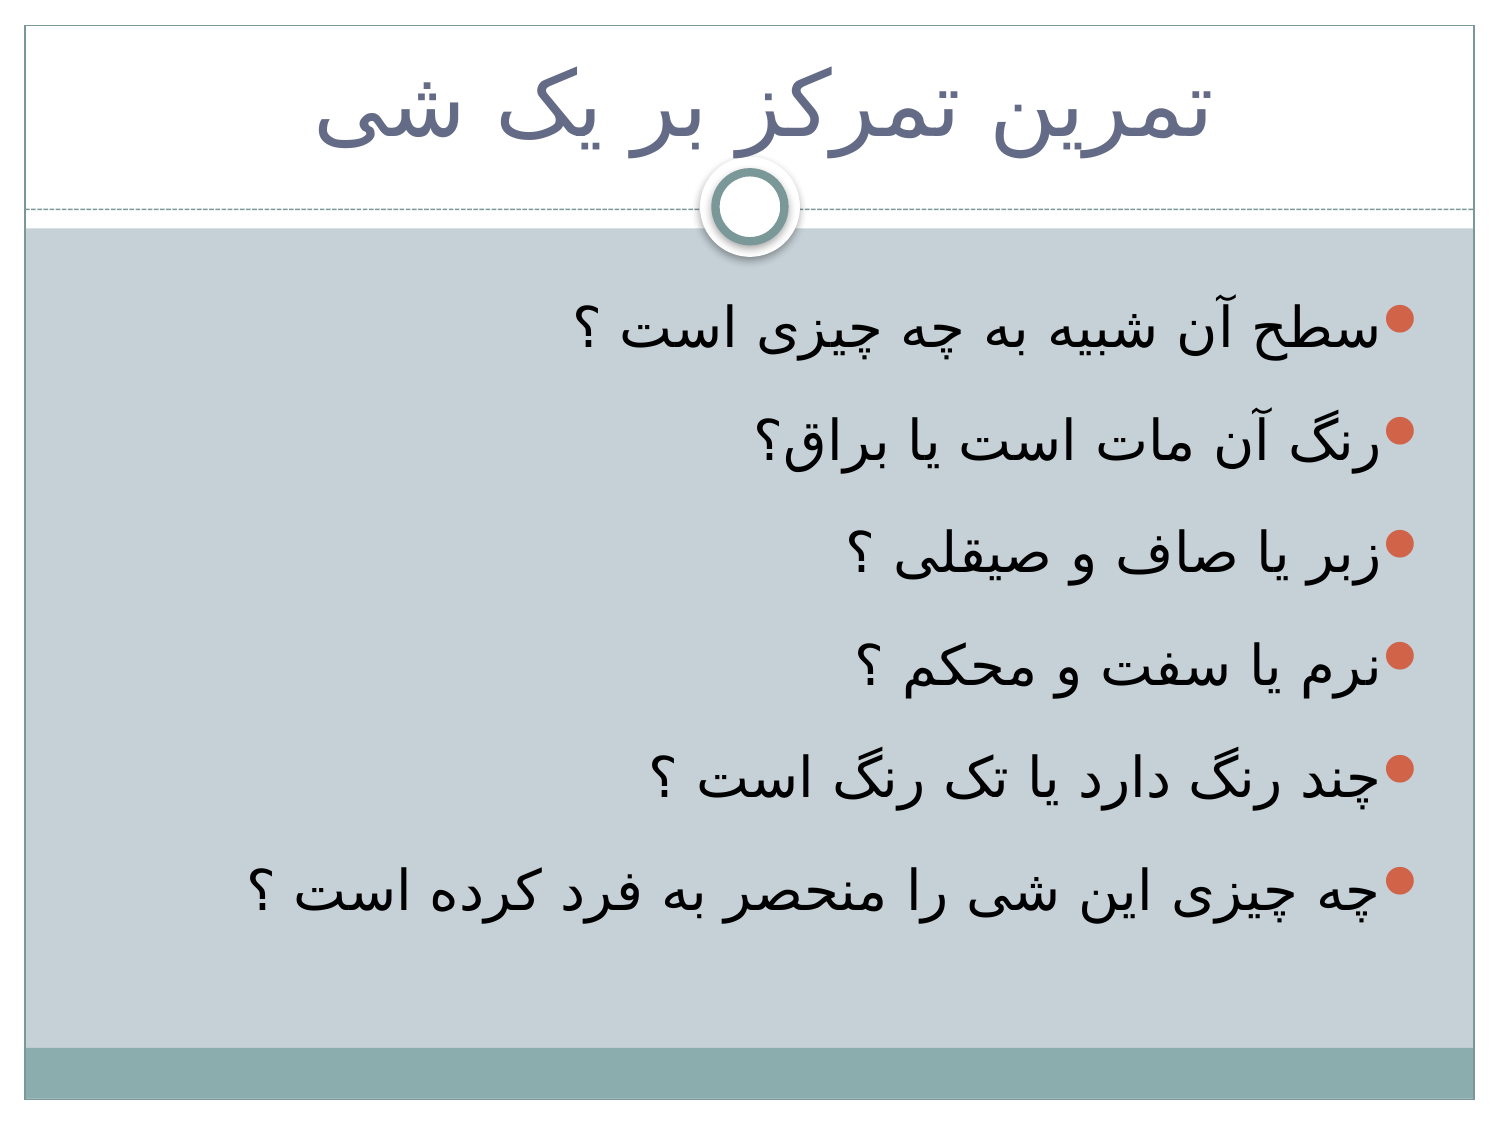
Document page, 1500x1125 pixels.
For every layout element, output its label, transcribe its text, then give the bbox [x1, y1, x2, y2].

list سطح آن شبیه به چه چیزی است ؟ رنگ آن مات است یا براق؟ زبر یا صاف و صیقلی ؟ نرم یا سفت و محکم ؟ چند رنگ دارد یا تک رنگ است ؟ چه چیزی این شی را منحصر به فرد کرده است ؟ [49, 250, 1445, 1001]
title تمرین تمرکز بر یک شی [49, 37, 1450, 162]
